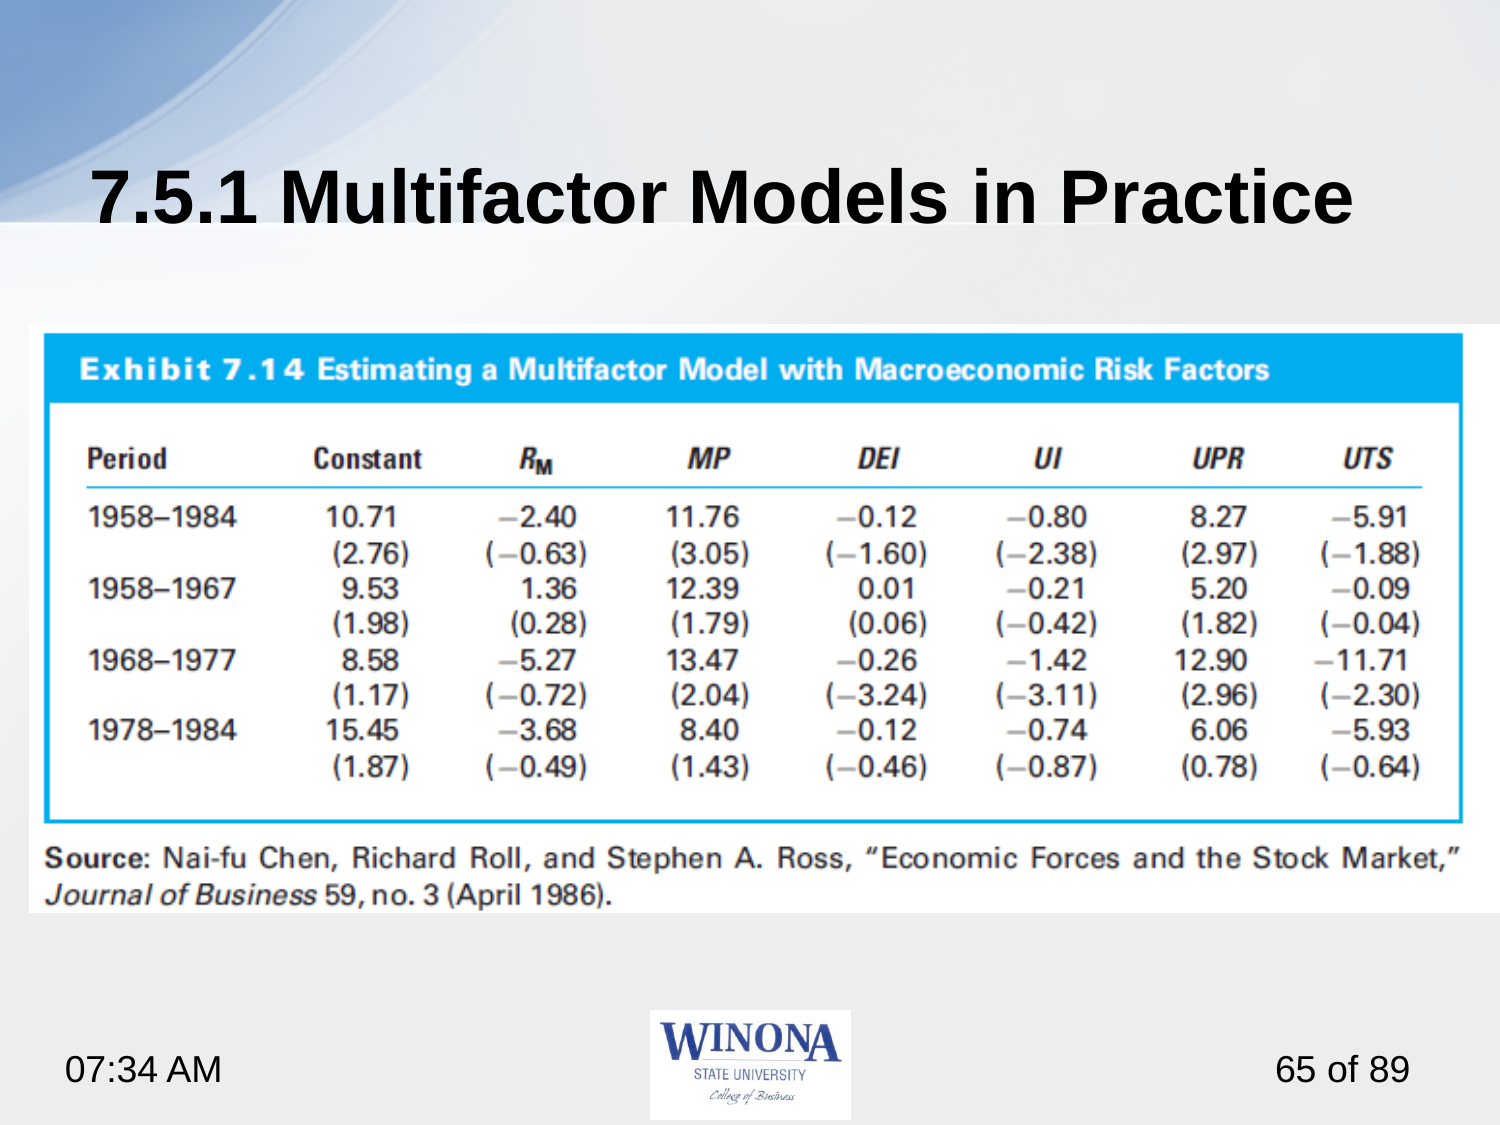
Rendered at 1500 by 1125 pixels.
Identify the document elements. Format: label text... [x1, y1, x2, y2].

picture [0, 0, 1500, 1125]
title 7.5.1 Multifactor Models in Practice [75, 58, 1425, 247]
